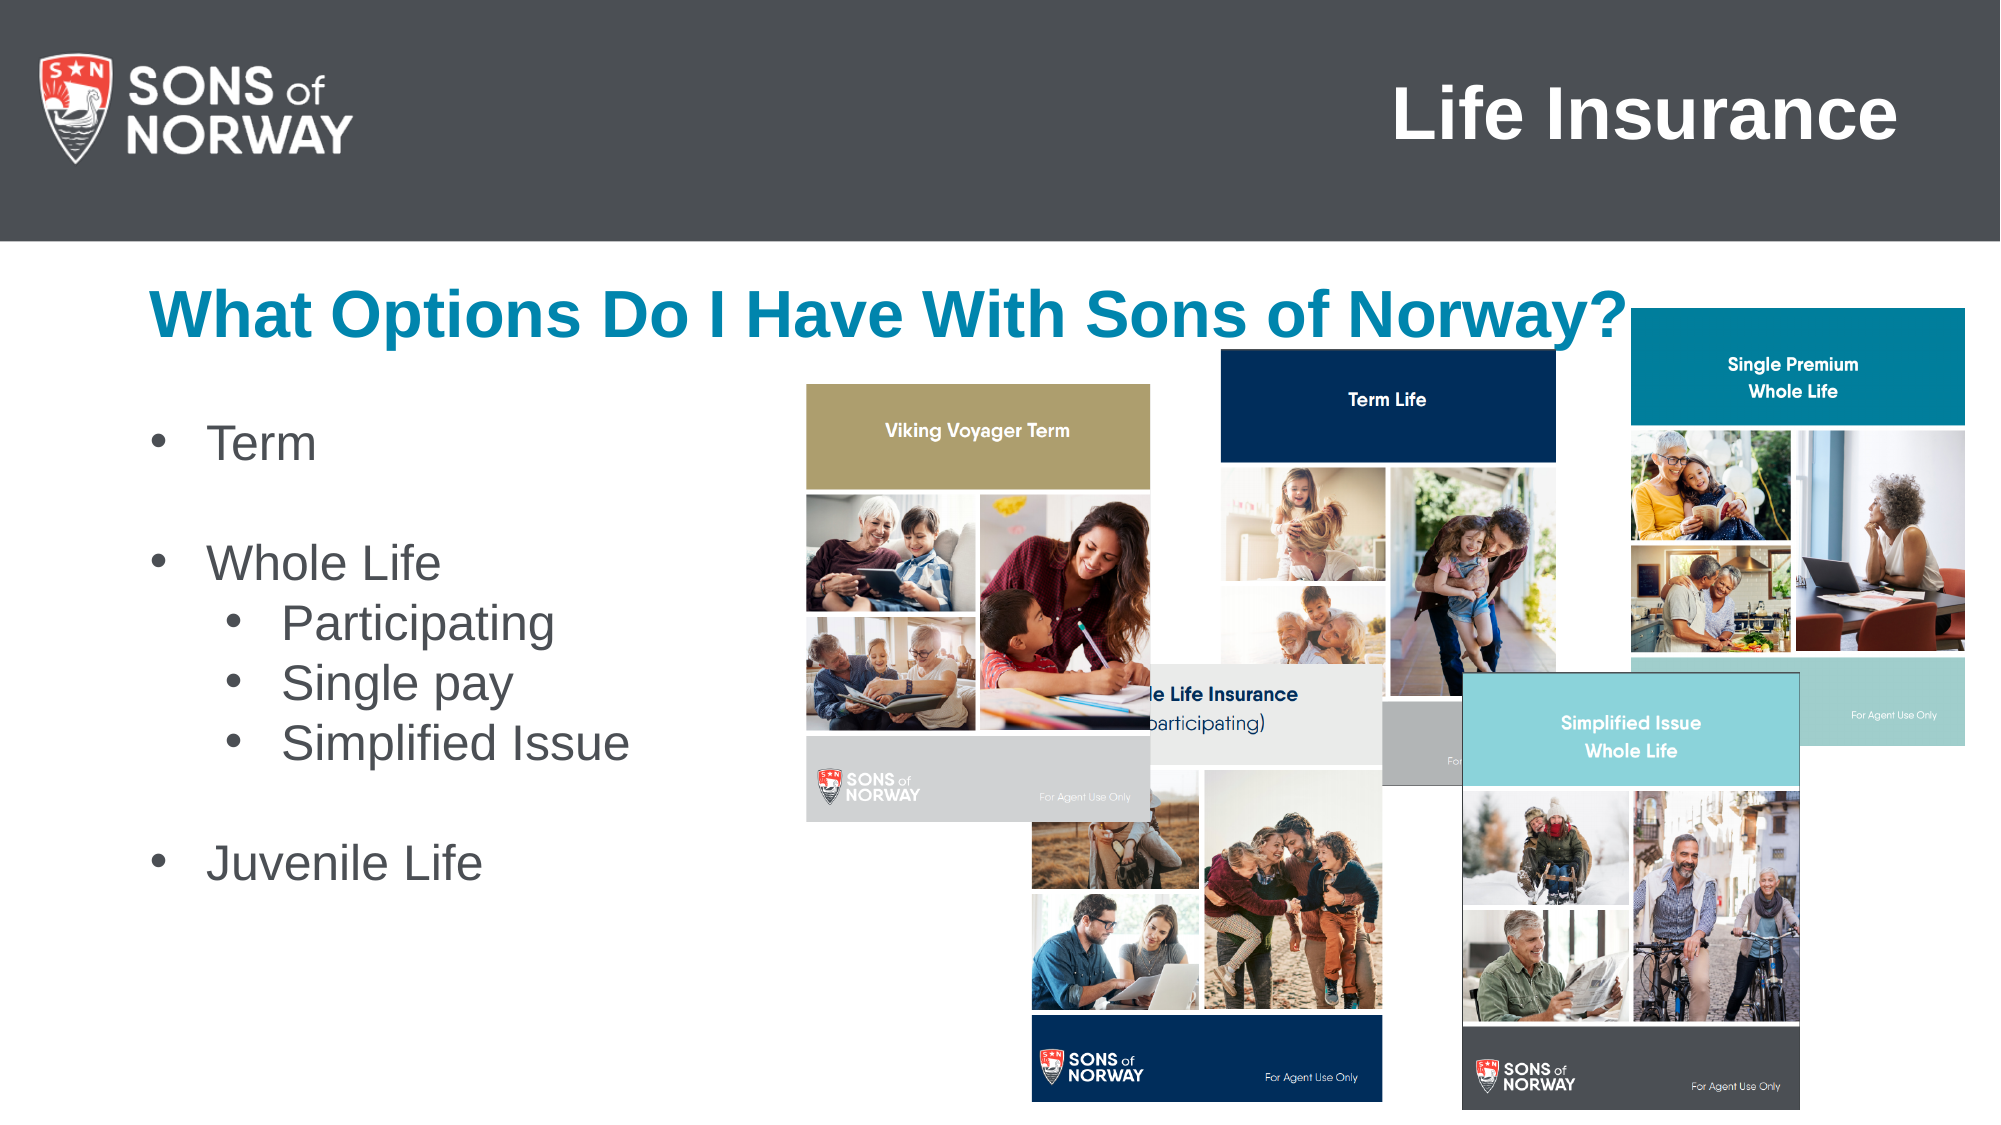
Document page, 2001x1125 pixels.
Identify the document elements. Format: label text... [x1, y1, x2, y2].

picture [1729, 358, 1737, 364]
picture [1816, 361, 1832, 370]
picture [1777, 384, 1790, 397]
picture [1822, 385, 1827, 397]
text_box Life Insurance [438, 67, 1916, 175]
picture [1845, 361, 1857, 370]
picture [0, 13, 390, 203]
picture [1745, 361, 1752, 370]
picture [806, 349, 1965, 1110]
text_box What Options Do I Have With Sons of Norway? Term Whole Life Participating Single pay Simplified Issue Juvenile Life [134, 255, 1800, 1067]
picture [1767, 385, 1774, 397]
picture [1755, 361, 1764, 373]
text_box [0, 0, 2000, 242]
picture [1828, 388, 1837, 397]
picture [1772, 361, 1780, 368]
picture [1750, 385, 1764, 397]
picture [1835, 362, 1842, 370]
picture [1809, 385, 1819, 397]
picture [1805, 361, 1813, 370]
picture [1788, 358, 1796, 370]
picture [1729, 364, 1737, 370]
picture [1793, 388, 1801, 397]
